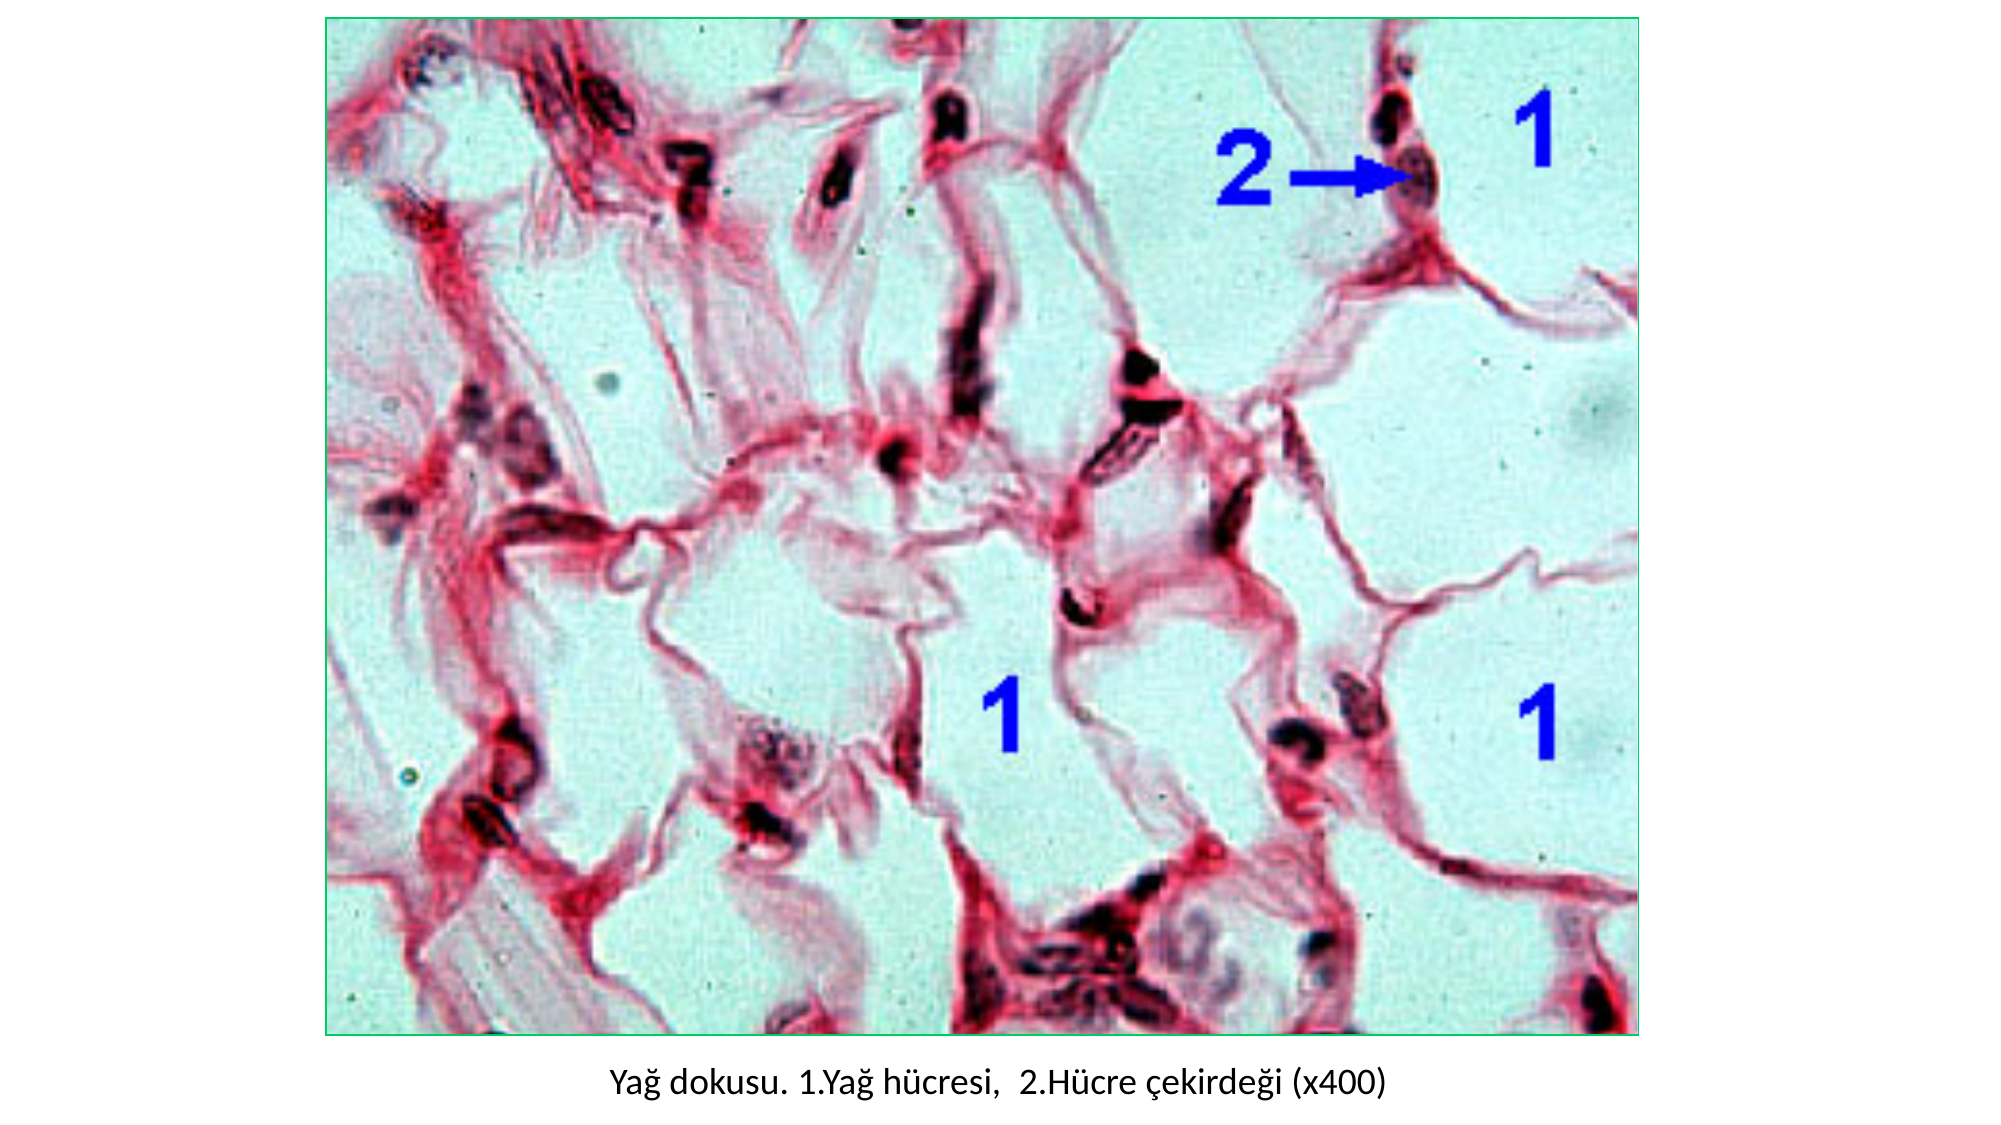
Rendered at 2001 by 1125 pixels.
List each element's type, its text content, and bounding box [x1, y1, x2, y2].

text_box Yağ dokusu. 1.Yağ hücresi, 2.Hücre çekirdeği (x400) [594, 1049, 1403, 1110]
picture [326, 18, 1638, 1035]
